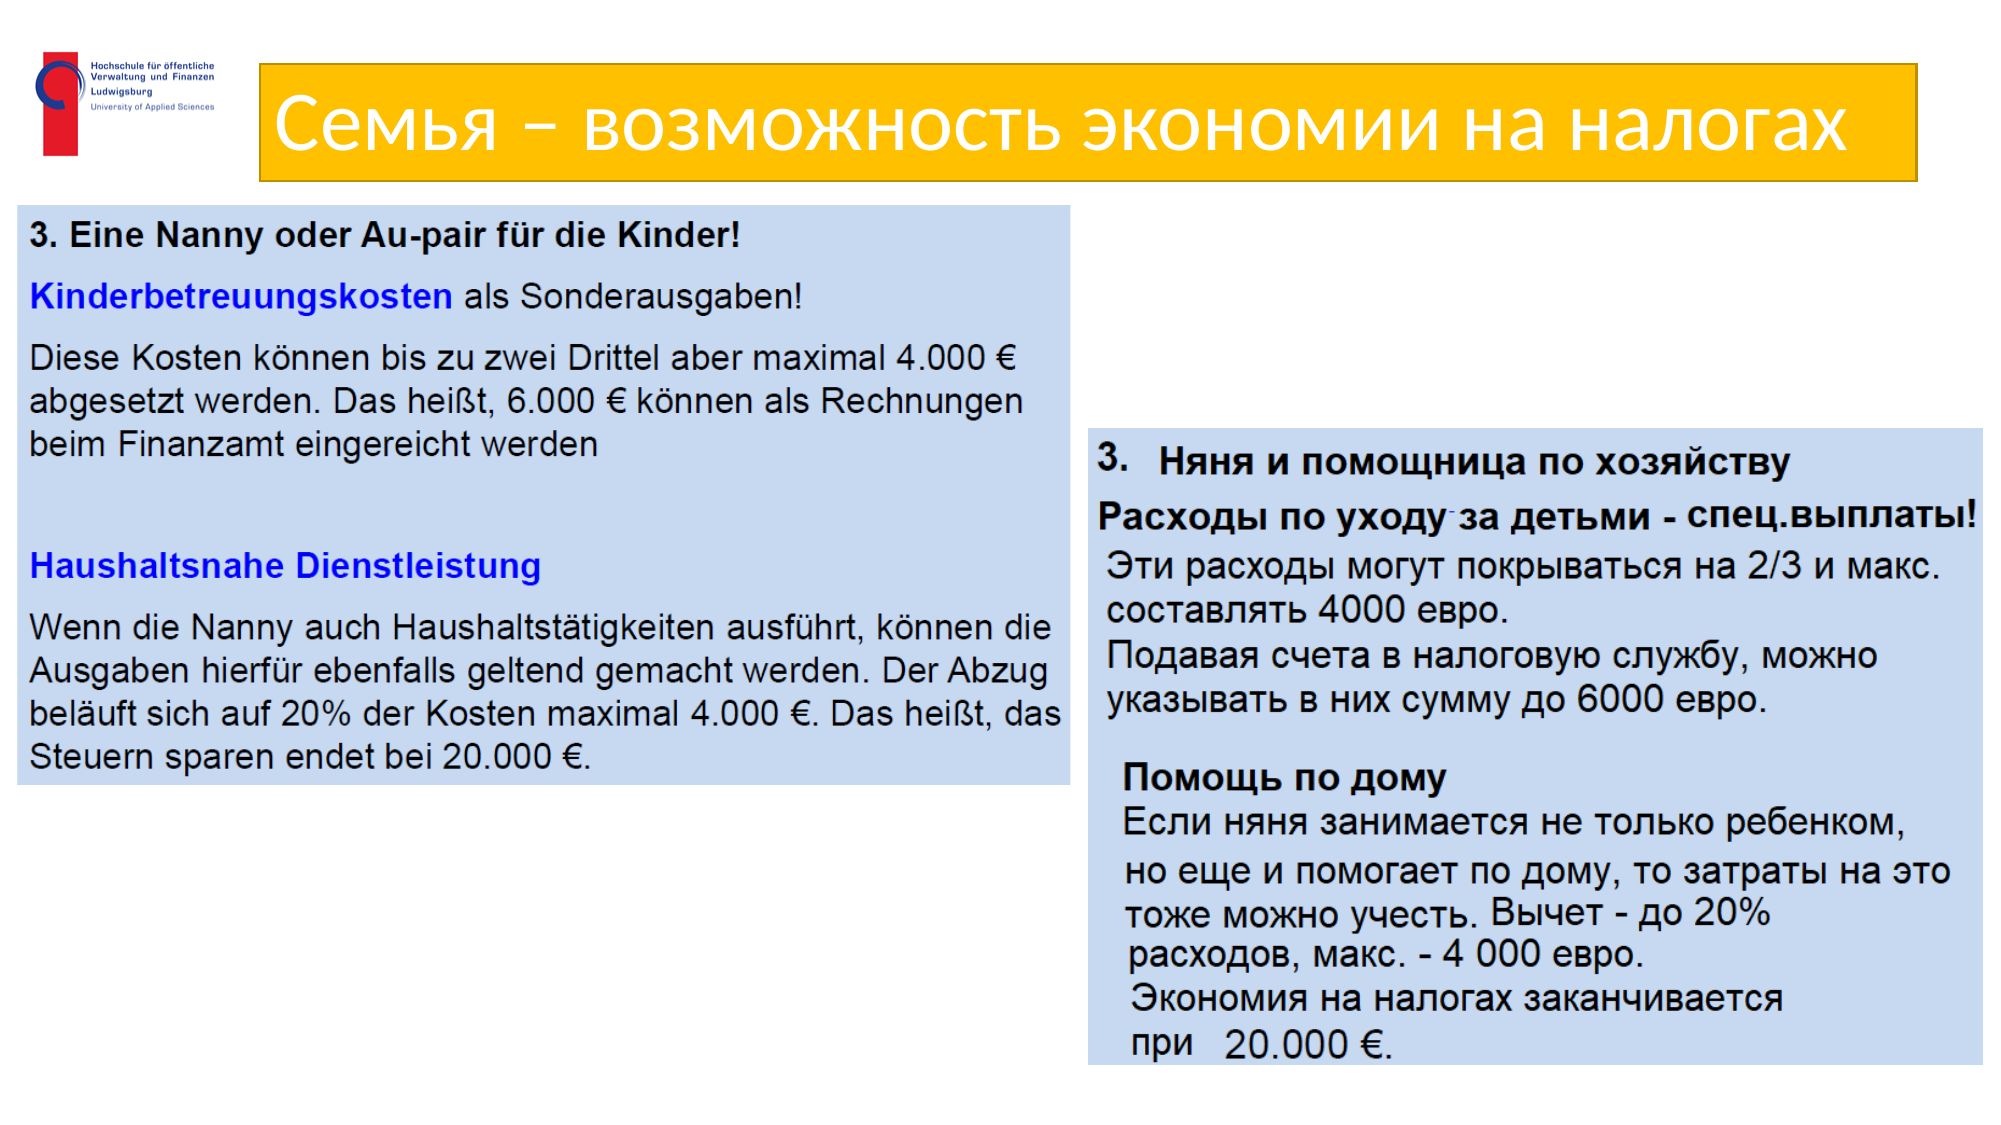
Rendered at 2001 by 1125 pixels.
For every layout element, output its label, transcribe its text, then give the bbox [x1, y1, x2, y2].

title Семья – возможность экономии на налогах [259, 63, 1918, 182]
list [14, 205, 1071, 785]
picture [24, 37, 224, 171]
picture [1088, 428, 1983, 1065]
